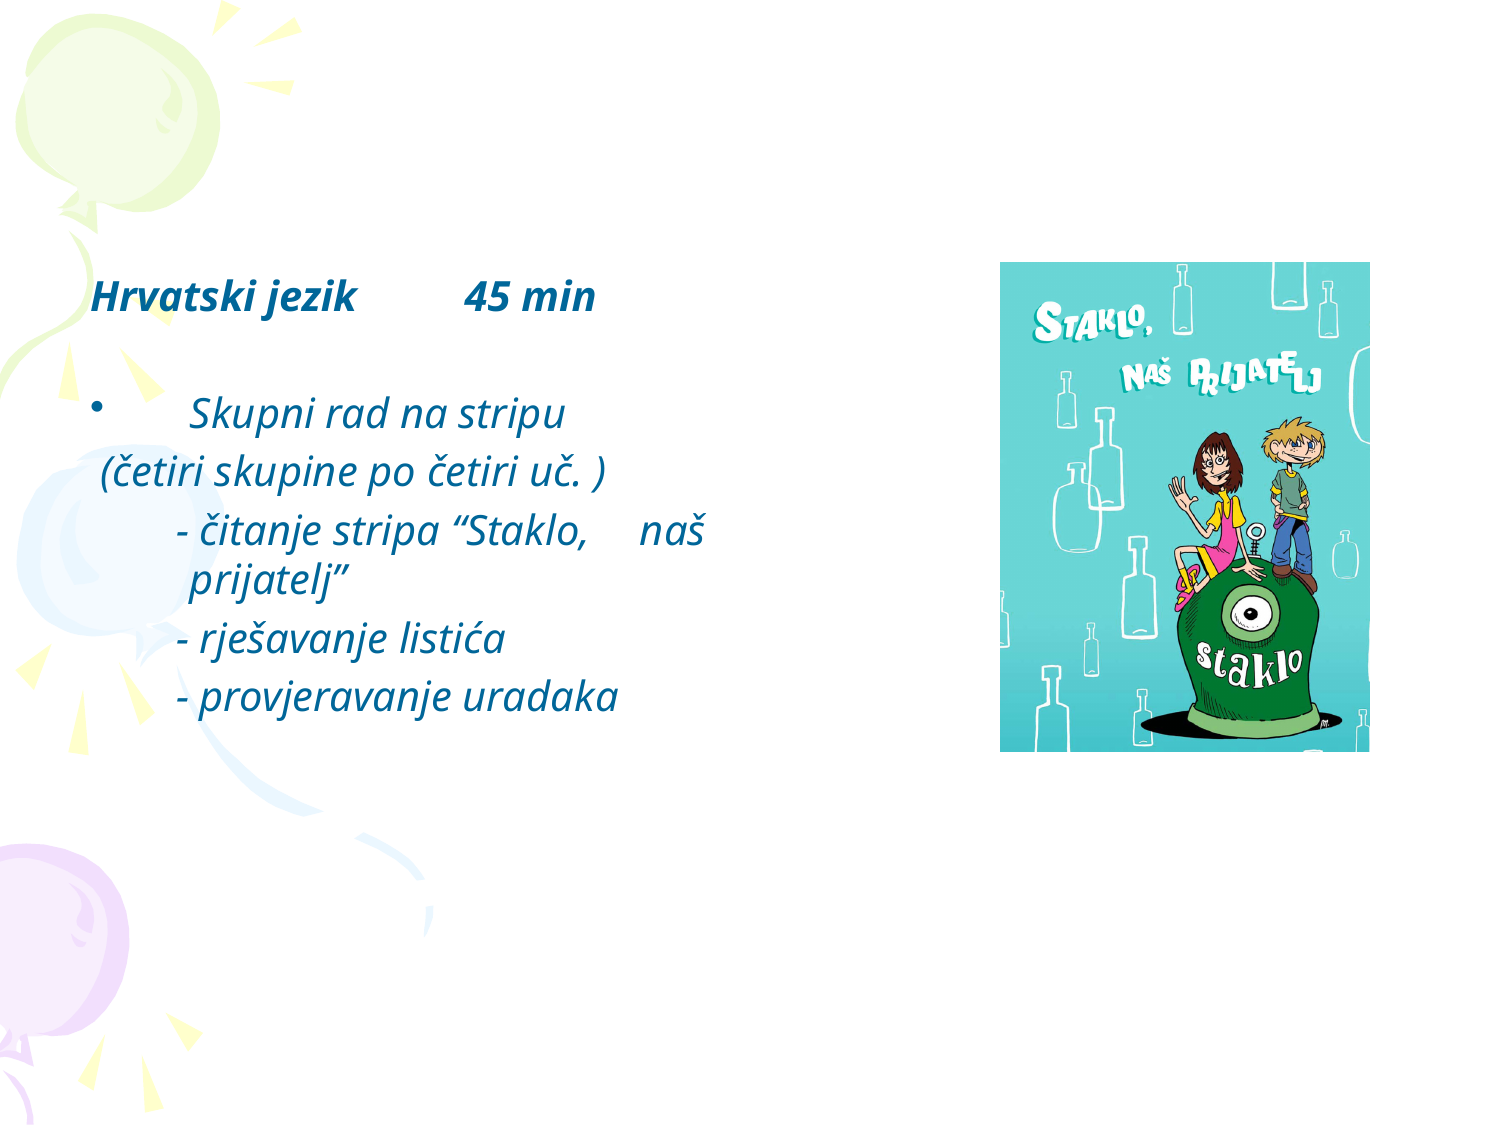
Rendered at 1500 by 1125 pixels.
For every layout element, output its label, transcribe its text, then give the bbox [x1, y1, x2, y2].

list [1000, 262, 1370, 752]
list Hrvatski jezik 45 min Skupni rad na stripu (četiri skupine po četiri uč. ) - čitanje stripa “Staklo, naš prijatelj” - rješavanje listića - provjeravanje uradaka [75, 262, 738, 994]
